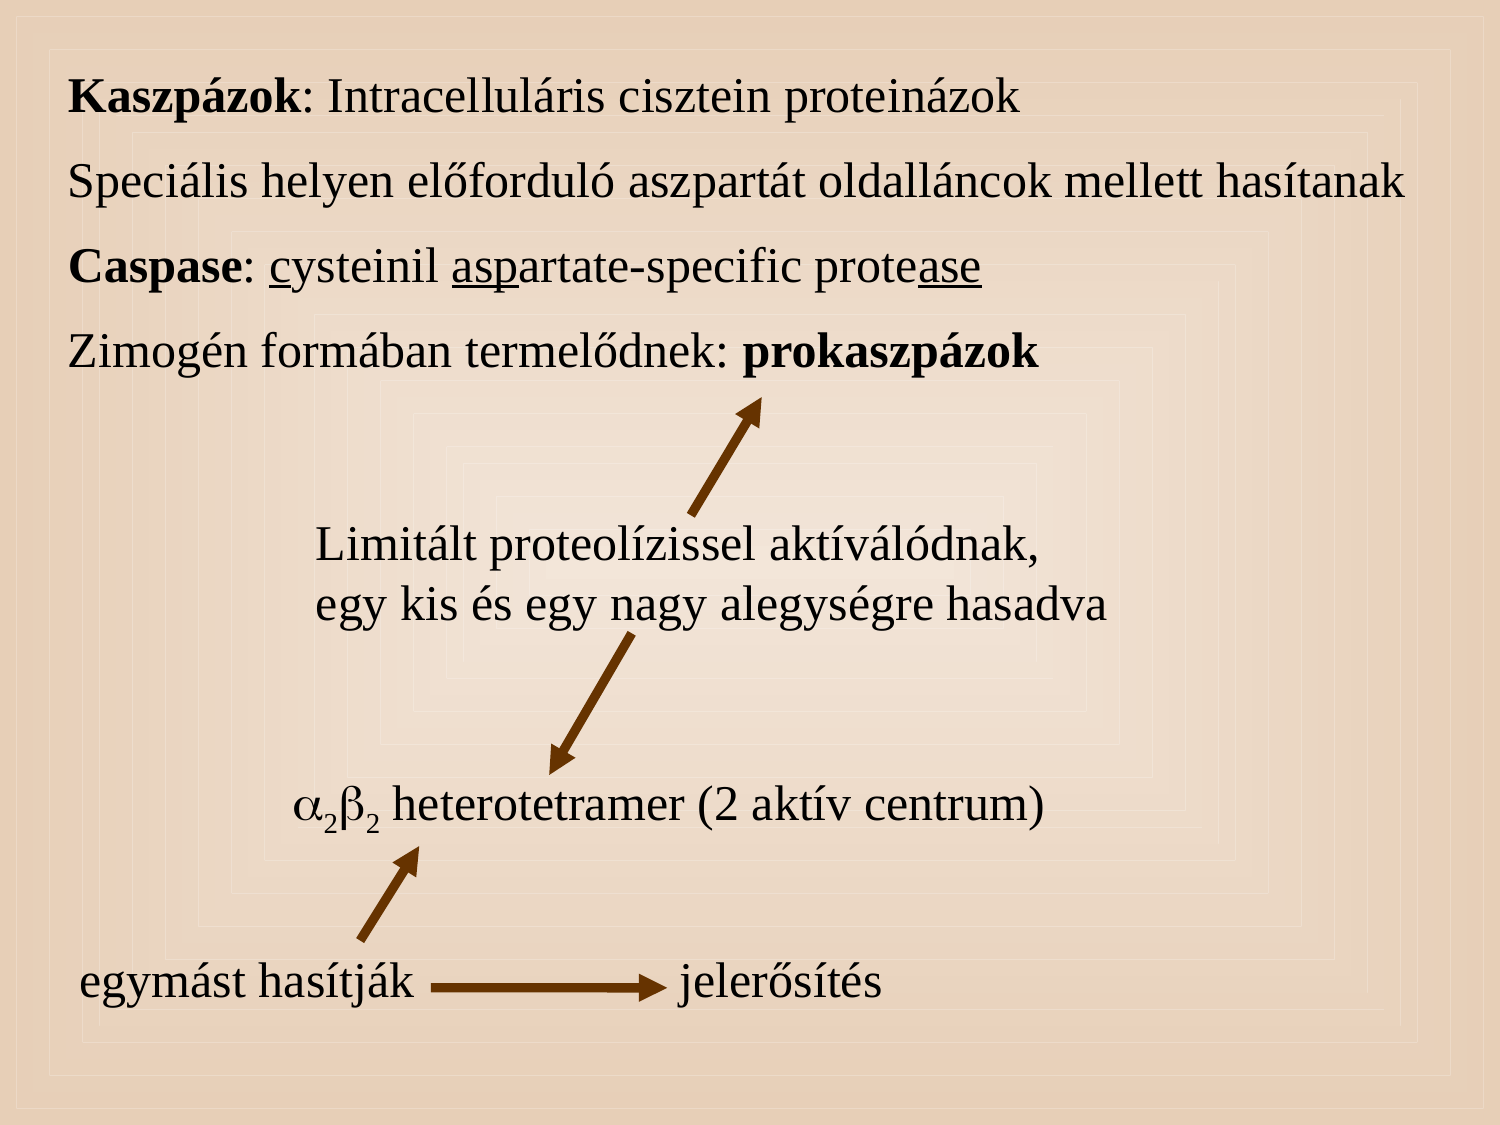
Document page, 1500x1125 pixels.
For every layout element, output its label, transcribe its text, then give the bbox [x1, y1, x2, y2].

text_box [549, 633, 632, 775]
text_box a2b2 heterotetramer (2 aktív centrum) [277, 763, 1176, 847]
text_box Kaszpázok: Intracelluláris cisztein proteinázok Speciális helyen előforduló aszpartát oldalláncok mellett hasítanak Caspase: cysteinil aspartate-specific protease Zimogén formában termelődnek: prokaszpázok [53, 54, 1471, 385]
text_box Limitált proteolízissel aktíválódnak, egy kis és egy nagy alegységre hasadva [301, 503, 1129, 639]
text_box [360, 846, 420, 941]
text_box [698, 397, 762, 503]
text_box [430, 981, 668, 995]
text_box egymást hasítják jelerősítés [64, 940, 1436, 1016]
